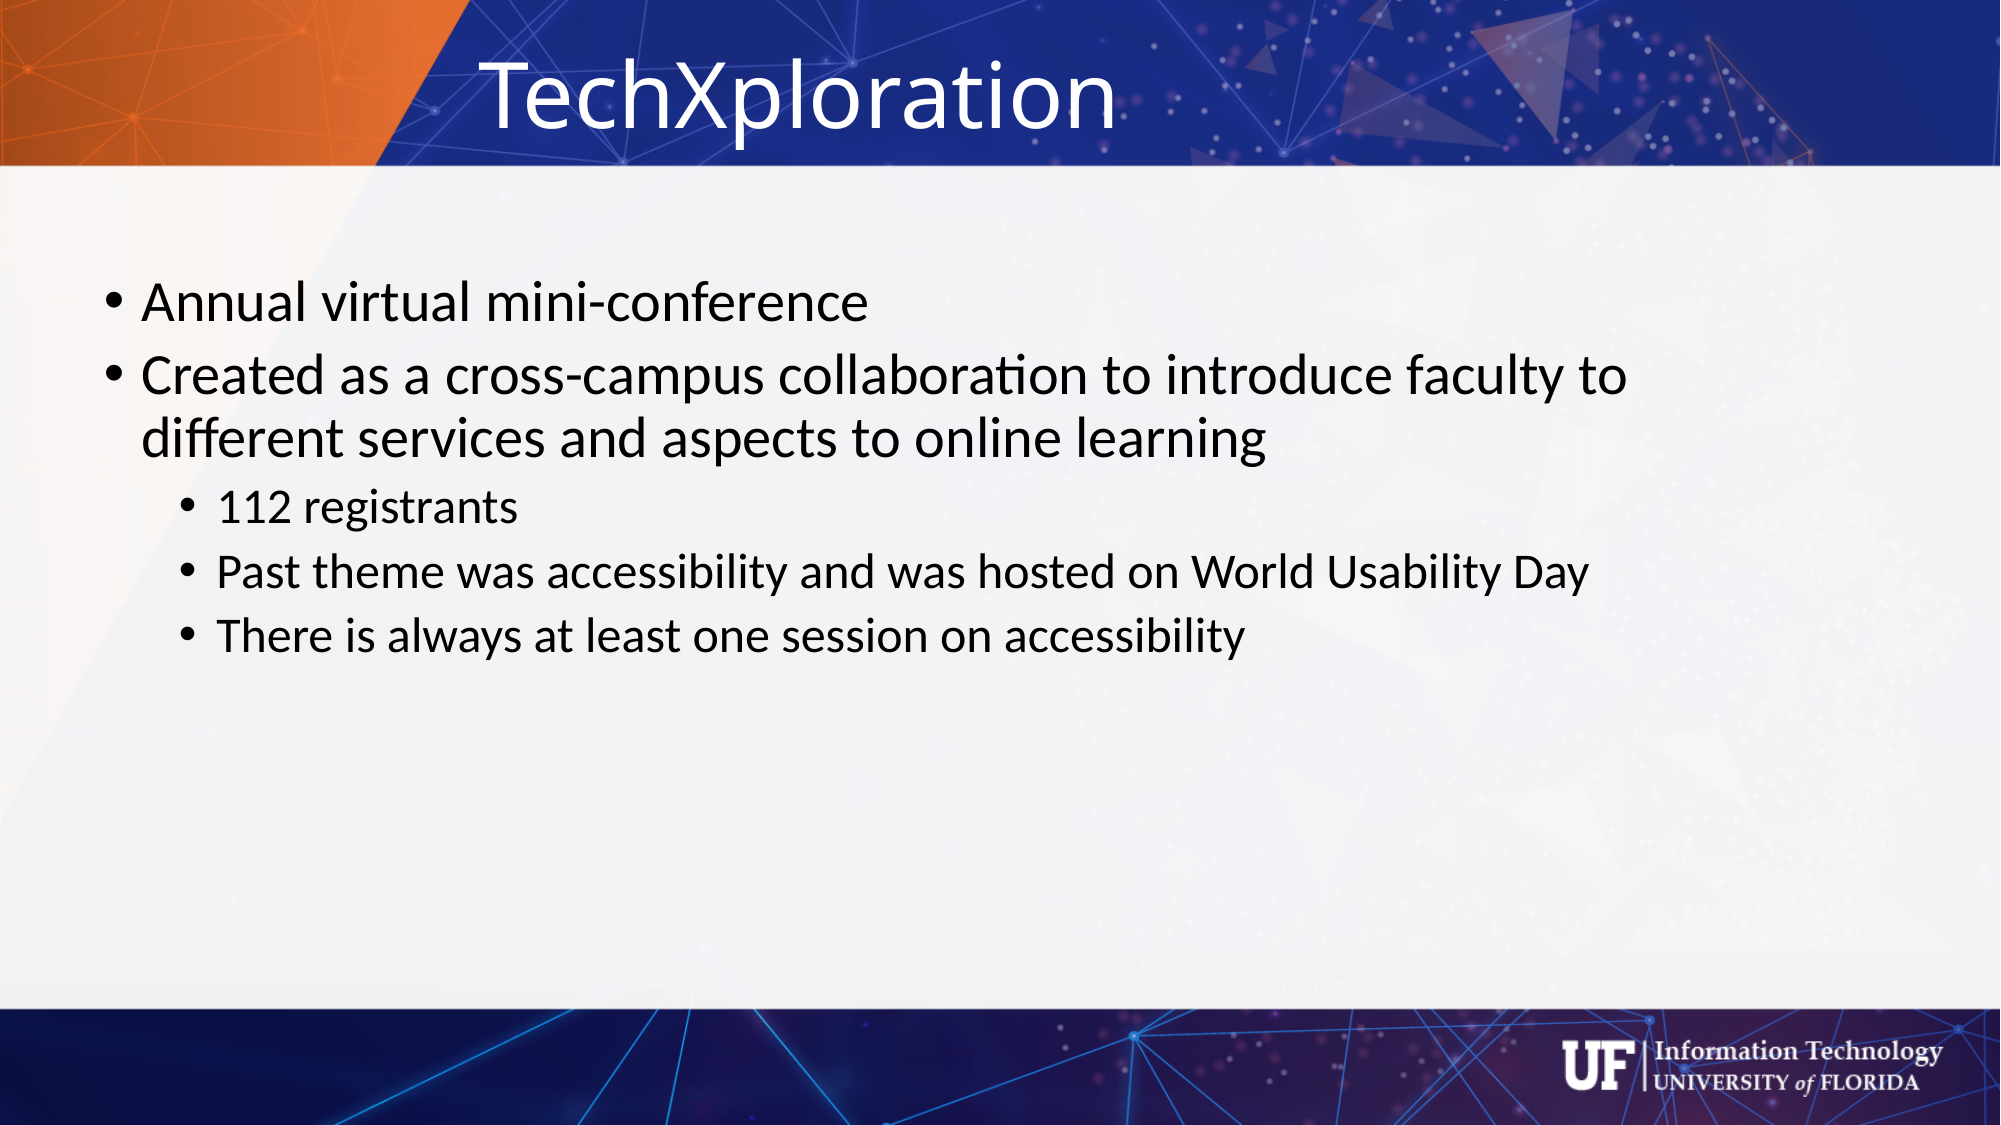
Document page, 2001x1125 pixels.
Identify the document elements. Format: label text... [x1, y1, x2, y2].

picture [0, 0, 2000, 1125]
title TechXploration [463, 0, 2000, 208]
list Annual virtual mini-conference Created as a cross-campus collaboration to introduce faculty to different services and aspects to online learning 112 registrants Past theme was accessibility and was hosted on World Usability Day There is always at least one session on accessibility [14, 183, 1739, 845]
